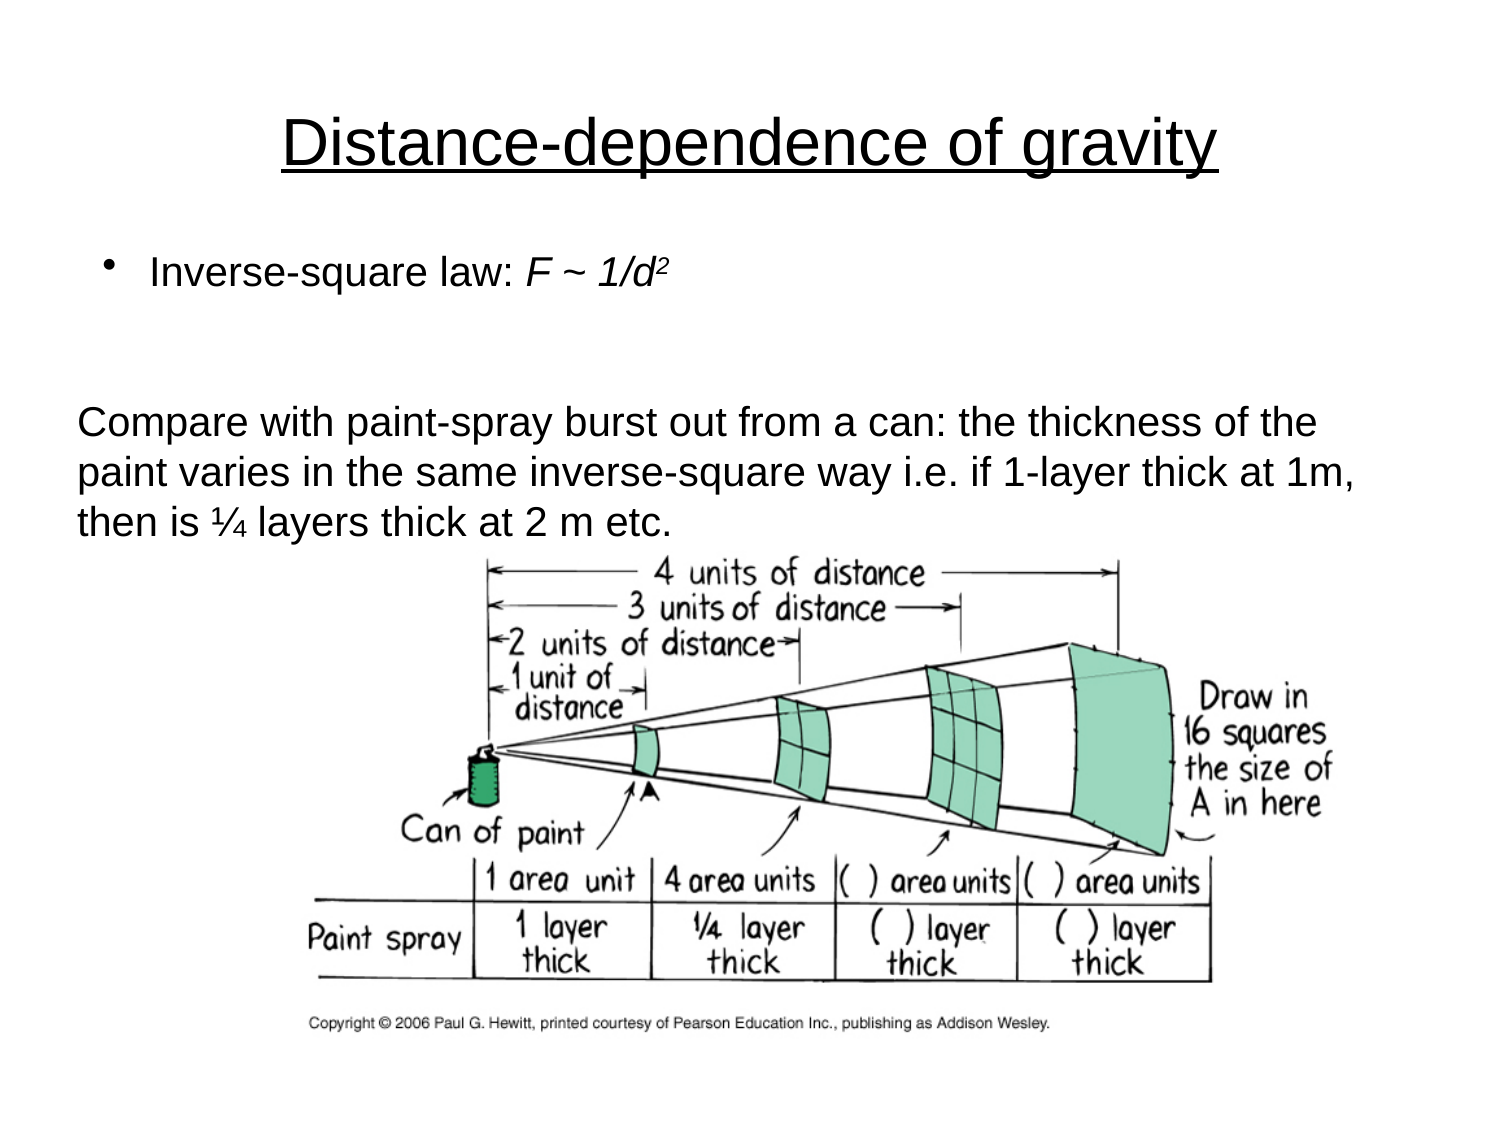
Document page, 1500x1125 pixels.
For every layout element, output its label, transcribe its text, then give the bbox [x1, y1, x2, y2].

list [299, 550, 1338, 1040]
text_box Inverse-square law: F ~ 1/d2 [87, 237, 1400, 303]
title Distance-dependence of gravity [74, 44, 1426, 233]
text_box Compare with paint-spray burst out from a can: the thickness of the paint varies in the same inverse-square way i.e. if 1-layer thick at 1m, then is ¼ layers thick at 2 m etc. [62, 387, 1413, 553]
